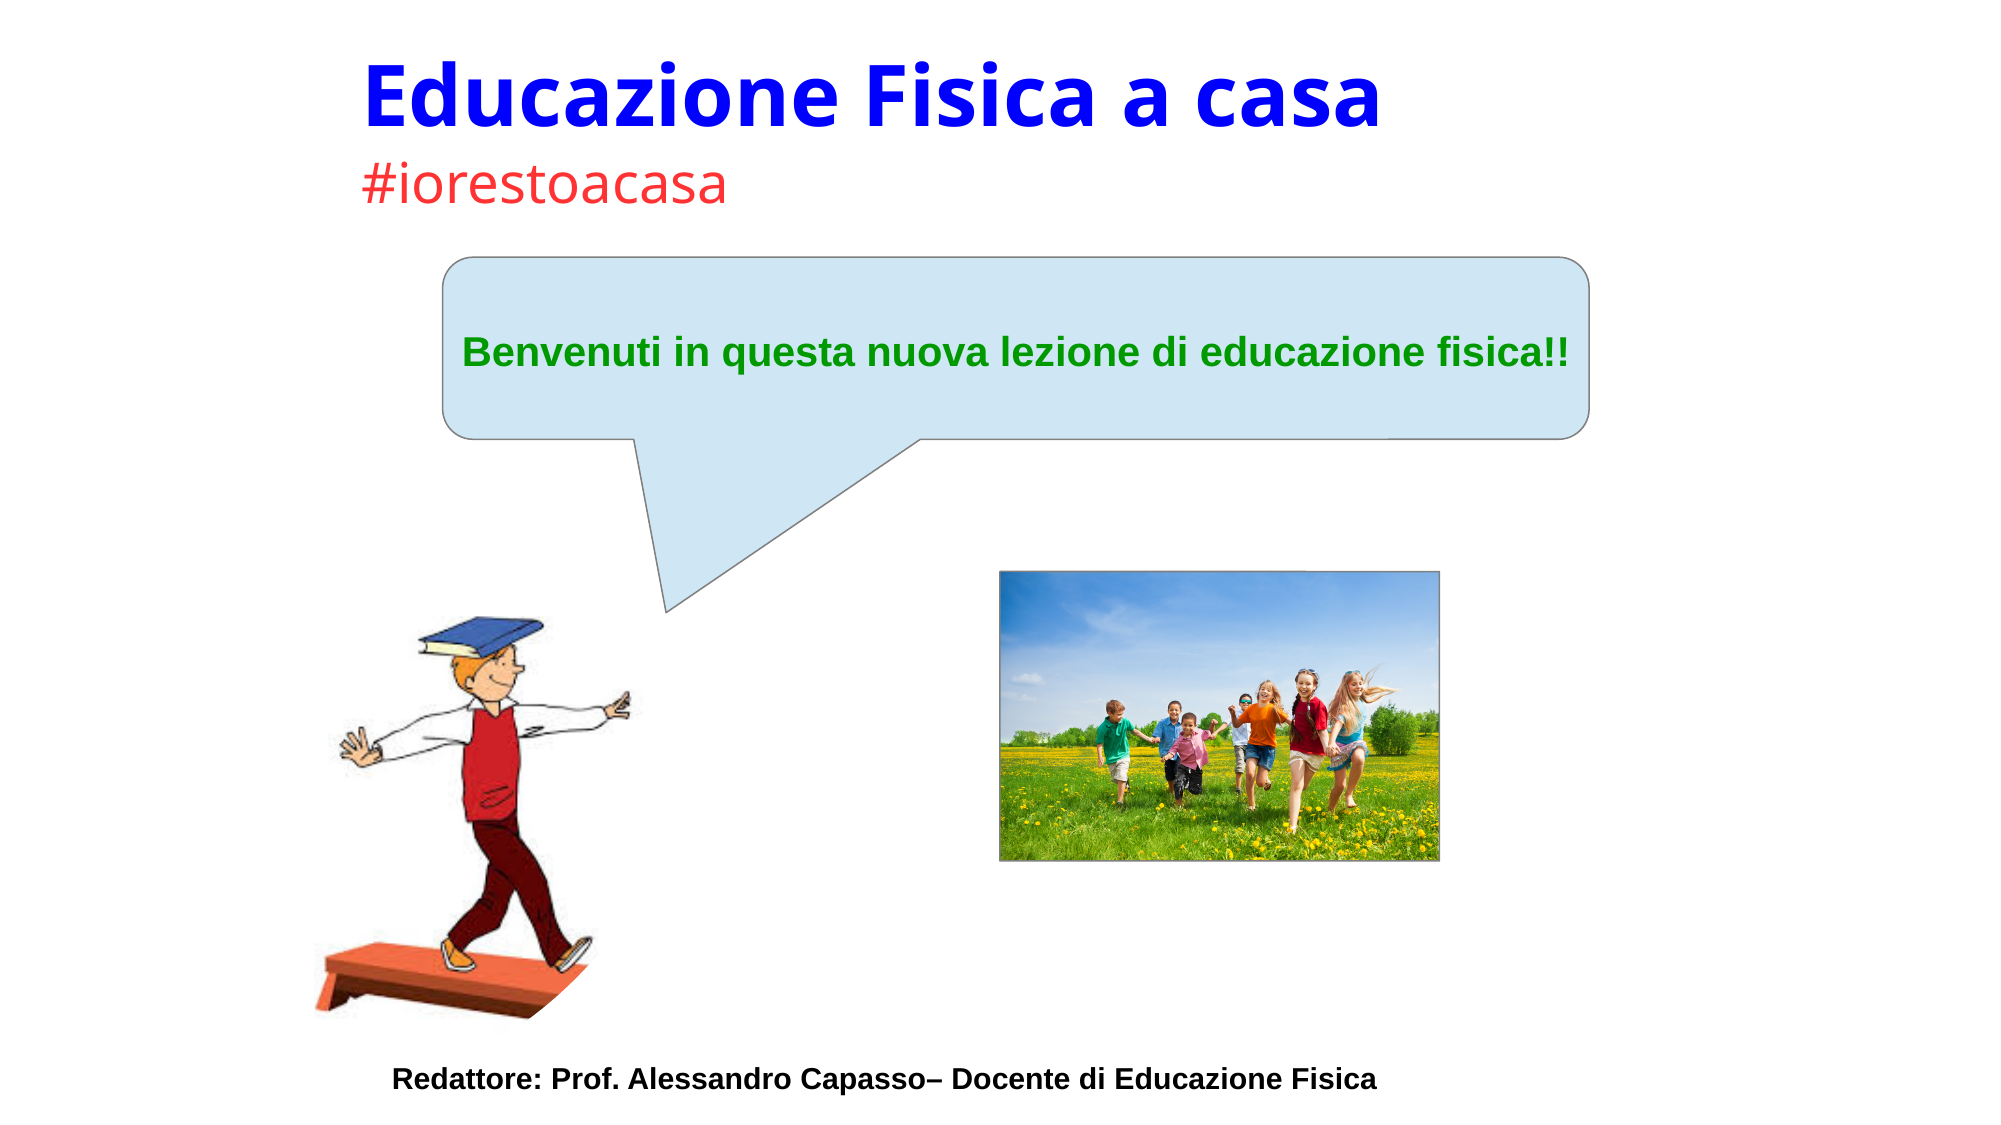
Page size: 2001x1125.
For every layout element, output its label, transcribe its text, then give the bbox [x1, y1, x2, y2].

title Educazione Fisica a casa #iorestoacasa [346, 37, 1697, 225]
text_box Benvenuti in questa nuova lezione di educazione fisica!! [442, 257, 1590, 613]
picture [314, 615, 701, 1056]
text_box Redattore: Prof. Alessandro Capasso– Docente di Educazione Fisica [378, 1050, 1686, 1099]
text_box [999, 571, 1440, 861]
